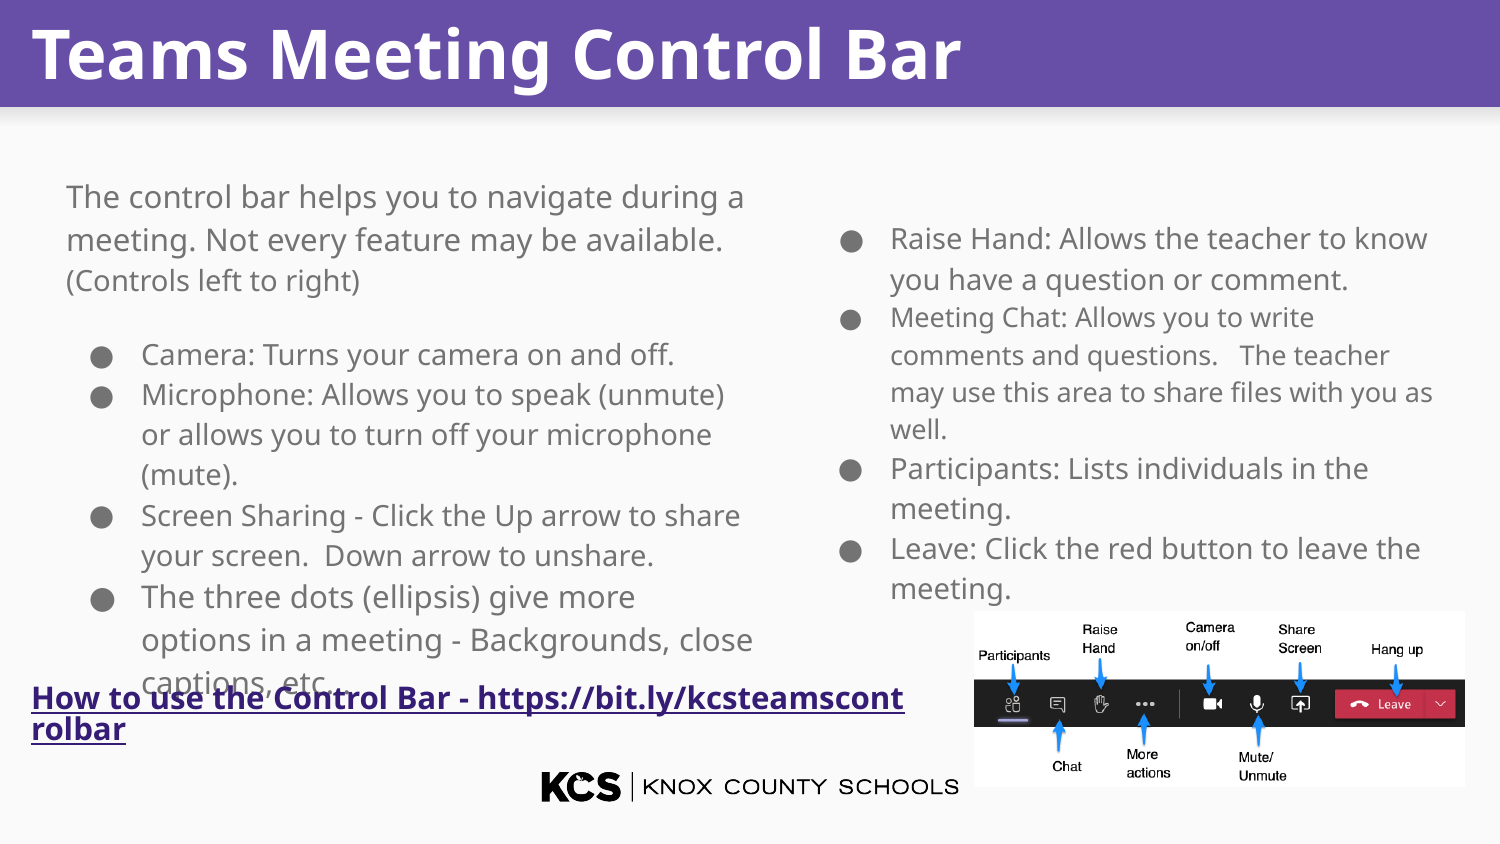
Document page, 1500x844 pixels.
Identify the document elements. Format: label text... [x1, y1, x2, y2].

list Raise Hand: Allows the teacher to know you have a question or comment. Meeting Chat: Allows you to write comments and questions. The teacher may use this area to share files with you as well. Participants: Lists individuals in the meeting. Leave: Click the red button to leave the meeting. [799, 200, 1457, 451]
title Teams Meeting Control Bar [16, 2, 1464, 102]
list The control bar helps you to navigate during a meeting. Not every feature may be available. (Controls left to right) Camera: Turns your camera on and off. Microphone: Allows you to speak (unmute) or allows you to turn off your microphone (mute). Screen Sharing - Click the Up arrow to share your screen. Down arrow to unshare. The three dots (ellipsis) give more options in a meeting - Backgrounds, close captions, etc... [51, 156, 770, 662]
picture [524, 610, 1465, 819]
text_box How to use the Control Bar - https://bit.ly/kcsteamscontrolbar [16, 662, 922, 735]
